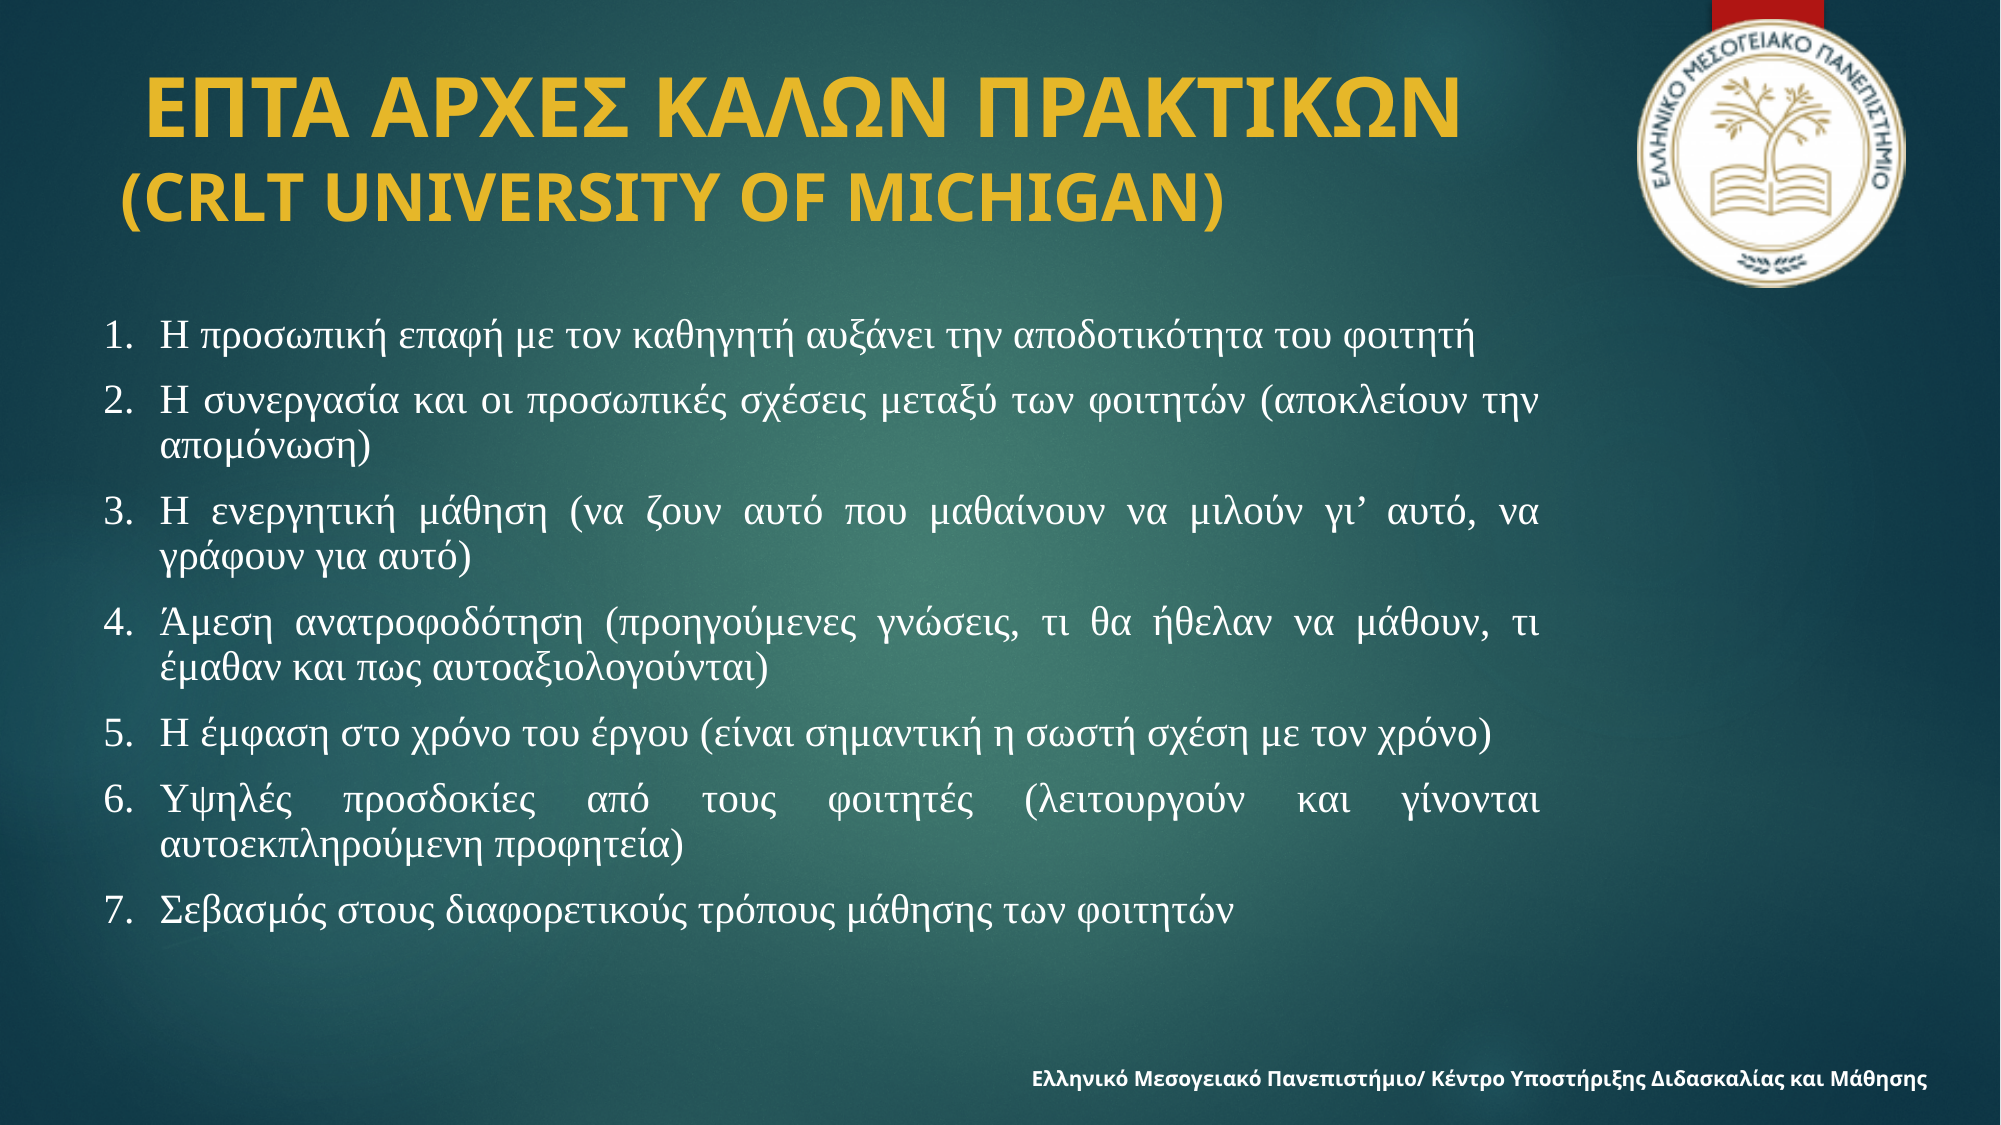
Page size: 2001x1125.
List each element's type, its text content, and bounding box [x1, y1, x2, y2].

list H προσωπική επαφή με τον καθηγητή αυξάνει την αποδοτικότητα του φοιτητή H συνεργασία και οι προσωπικές σχέσεις μεταξύ των φοιτητών (αποκλείουν την απομόνωση) H ενεργητική μάθηση (να ζουν αυτό που μαθαίνουν να μιλούν γι’ αυτό, να γράφουν για αυτό) Άμεση ανατροφοδότηση (προηγούμενες γνώσεις, τι θα ήθελαν να μάθουν, τι έμαθαν και πως αυτοαξιολογούνται) Η έμφαση στο χρόνο του έργου (είναι σημαντική η σωστή σχέση με τον χρόνο) Υψηλές προσδοκίες από τους φοιτητές (λειτουργούν και γίνονται αυτοεκπληρούμενη προφητεία) Σεβασμός στους διαφορετικούς τρόπους μάθησης των φοιτητών [88, 304, 1556, 1068]
text_box Ελληνικό Μεσογειακό Πανεπιστήμιο/ Κέντρο Υποστήριξης Διδασκαλίας και Μάθησης [1016, 1057, 2000, 1098]
picture [0, 0, 2001, 1125]
title ΕΠΤΑ ΑΡΧΕΣ ΚΑΛΩΝ ΠΡΑΚΤΙΚΩΝ (CRLT UNIVERSITY OF MICHIGAN) [106, 47, 1637, 277]
